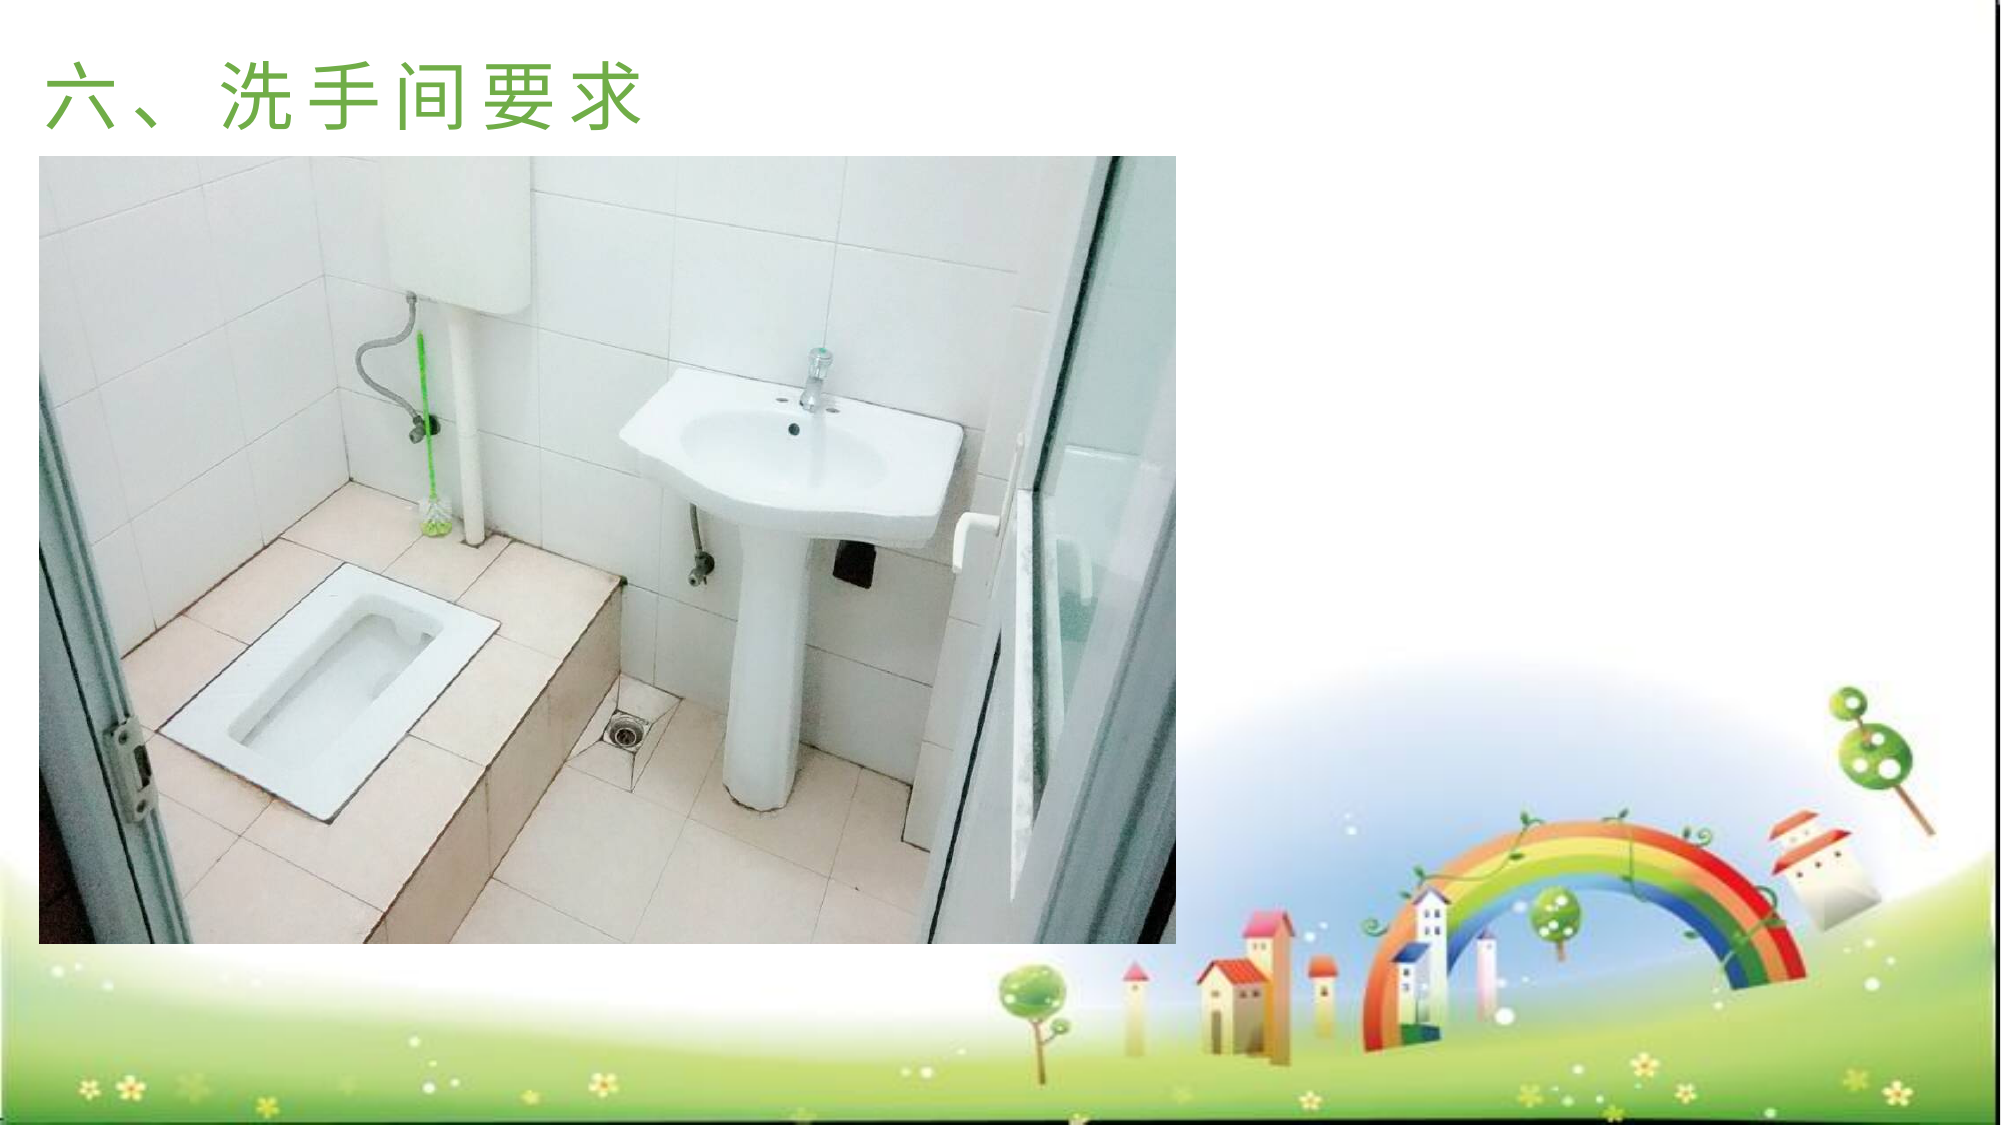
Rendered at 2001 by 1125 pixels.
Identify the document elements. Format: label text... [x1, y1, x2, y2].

picture [0, 0, 2001, 1125]
title 六、洗手间要求 [27, 43, 1808, 191]
